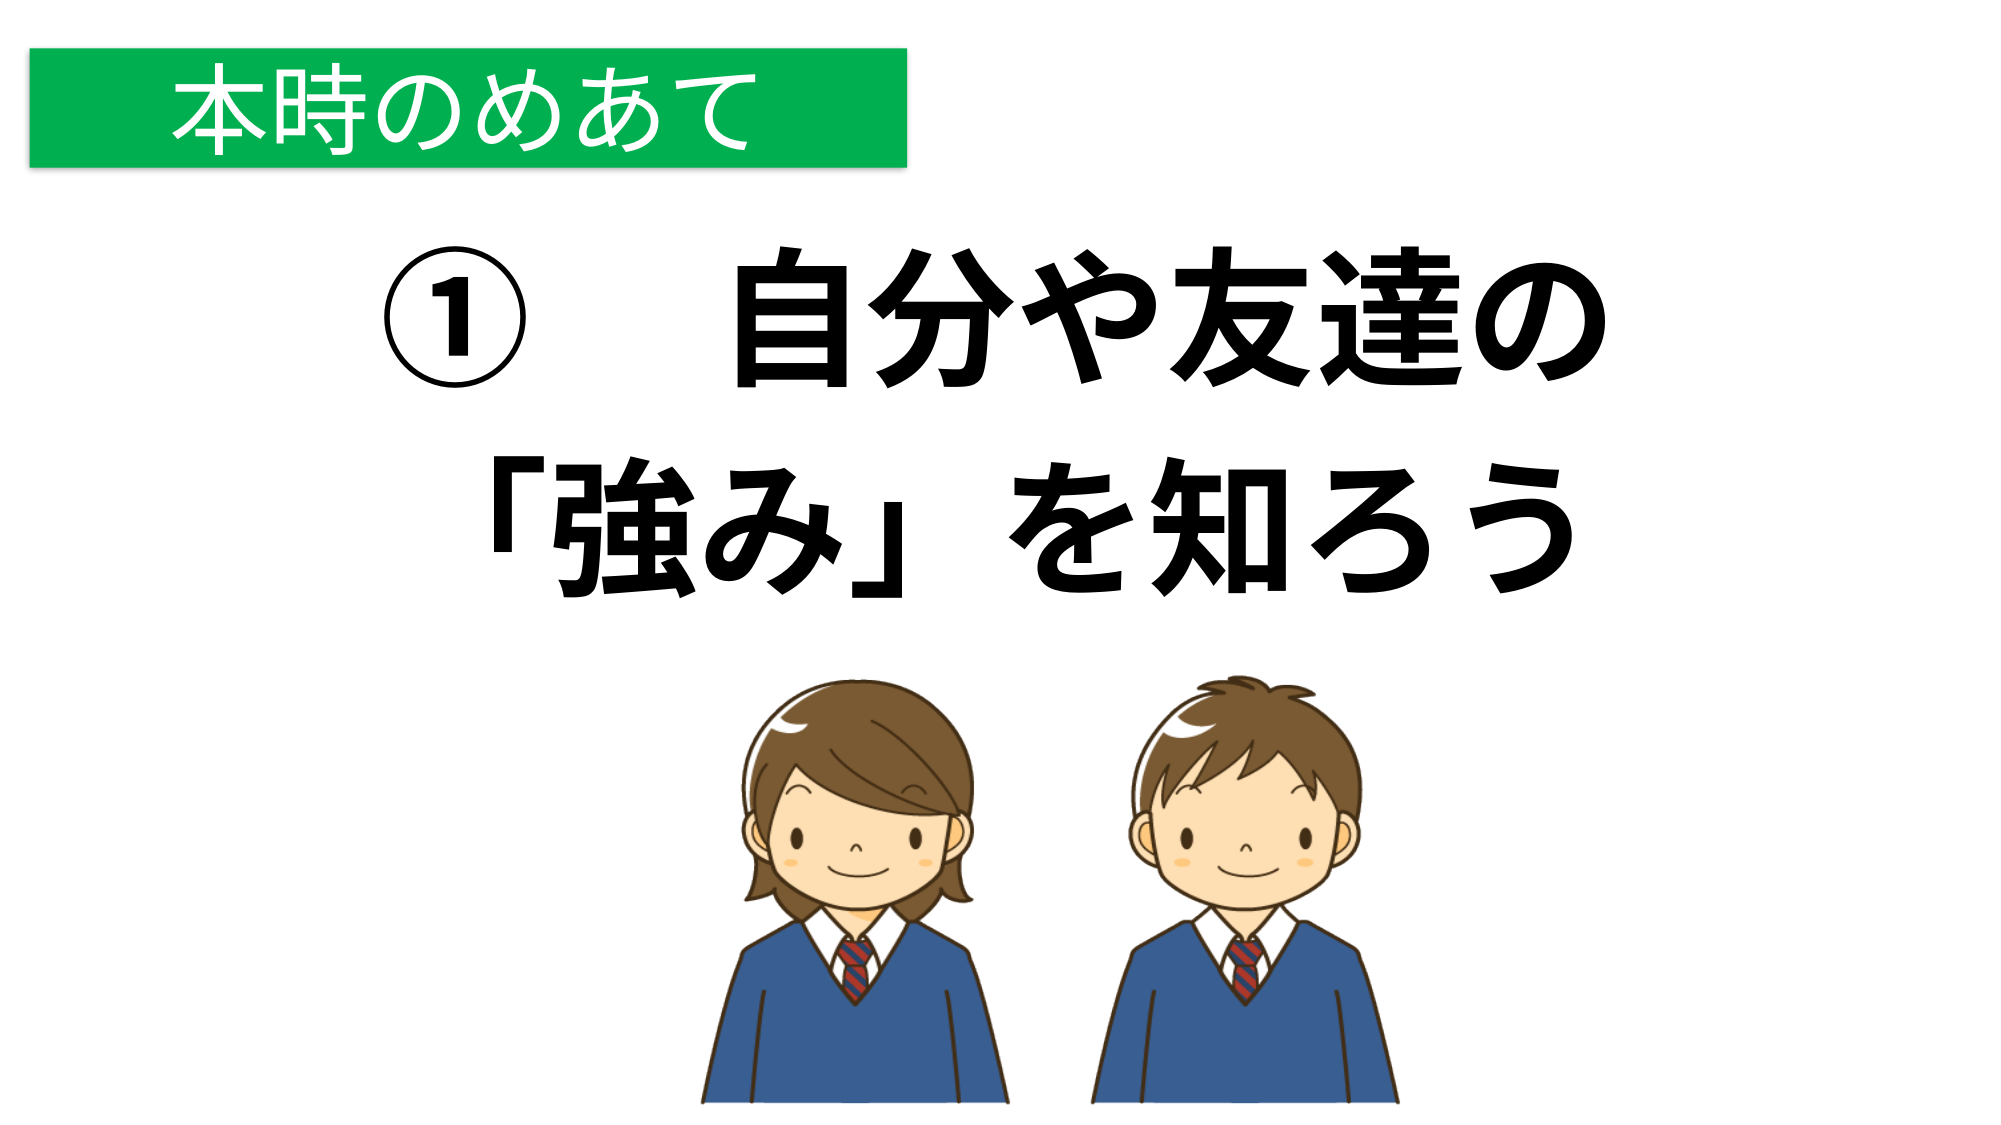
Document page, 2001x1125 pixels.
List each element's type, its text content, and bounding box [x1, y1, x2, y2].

list ① 自分や友達の 「強み」を知ろう [0, 217, 1999, 622]
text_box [621, 634, 1480, 1118]
text_box 本時のめあて [29, 48, 908, 168]
